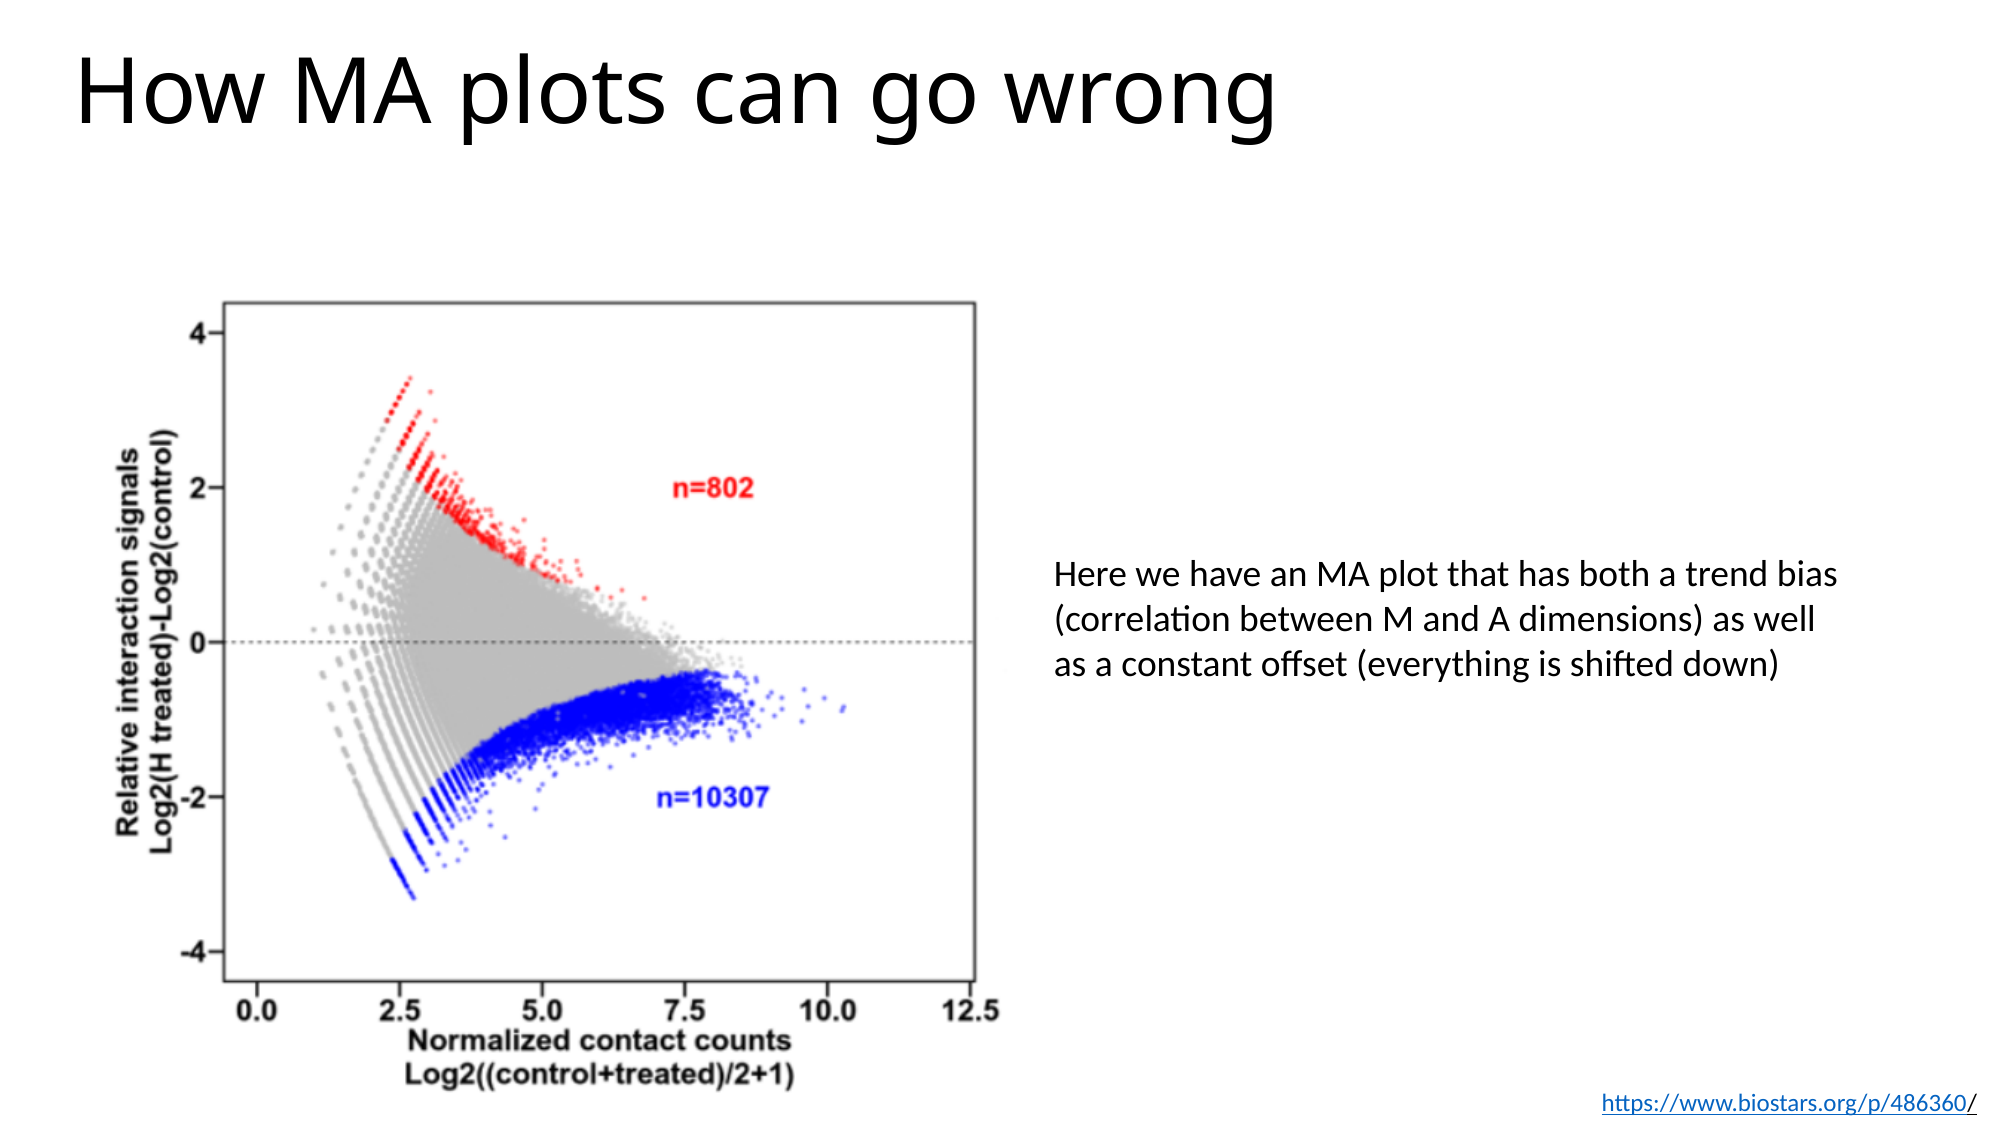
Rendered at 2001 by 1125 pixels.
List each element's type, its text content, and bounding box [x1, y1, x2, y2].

text_box Here we have an MA plot that has both a trend bias (correlation between M and A dimensions) as well as a constant offset (everything is shifted down) [1039, 541, 1858, 692]
picture [86, 284, 1009, 1103]
text_box https://www.biostars.org/p/486360/ [1586, 1079, 1998, 1125]
title How MA plots can go wrong [58, 25, 1784, 162]
